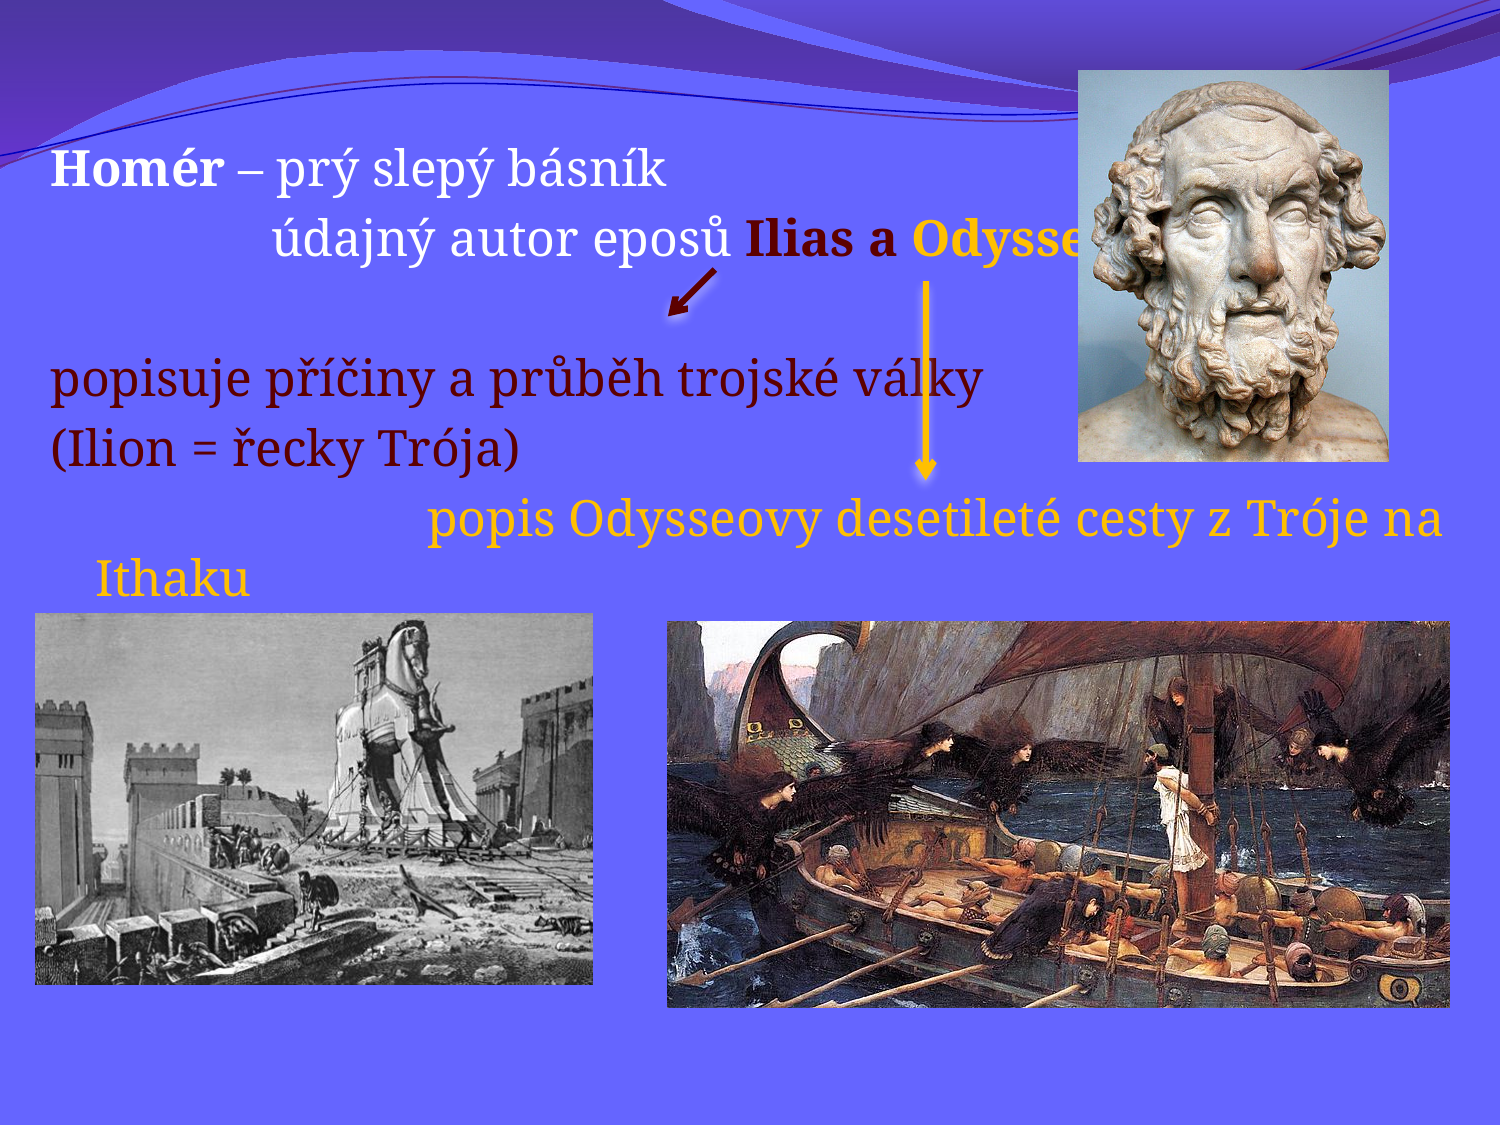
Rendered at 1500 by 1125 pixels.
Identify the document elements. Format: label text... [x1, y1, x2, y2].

picture [667, 620, 1450, 1008]
list Homér – prý slepý básník údajný autor eposů Ilias a Odysseia popisuje příčiny a průběh trojské války (Ilion = řecky Trója) popis Odysseovy desetileté cesty z Tróje na Ithaku [34, 128, 1500, 1055]
picture [1077, 70, 1389, 462]
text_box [667, 269, 716, 317]
picture [34, 612, 593, 985]
